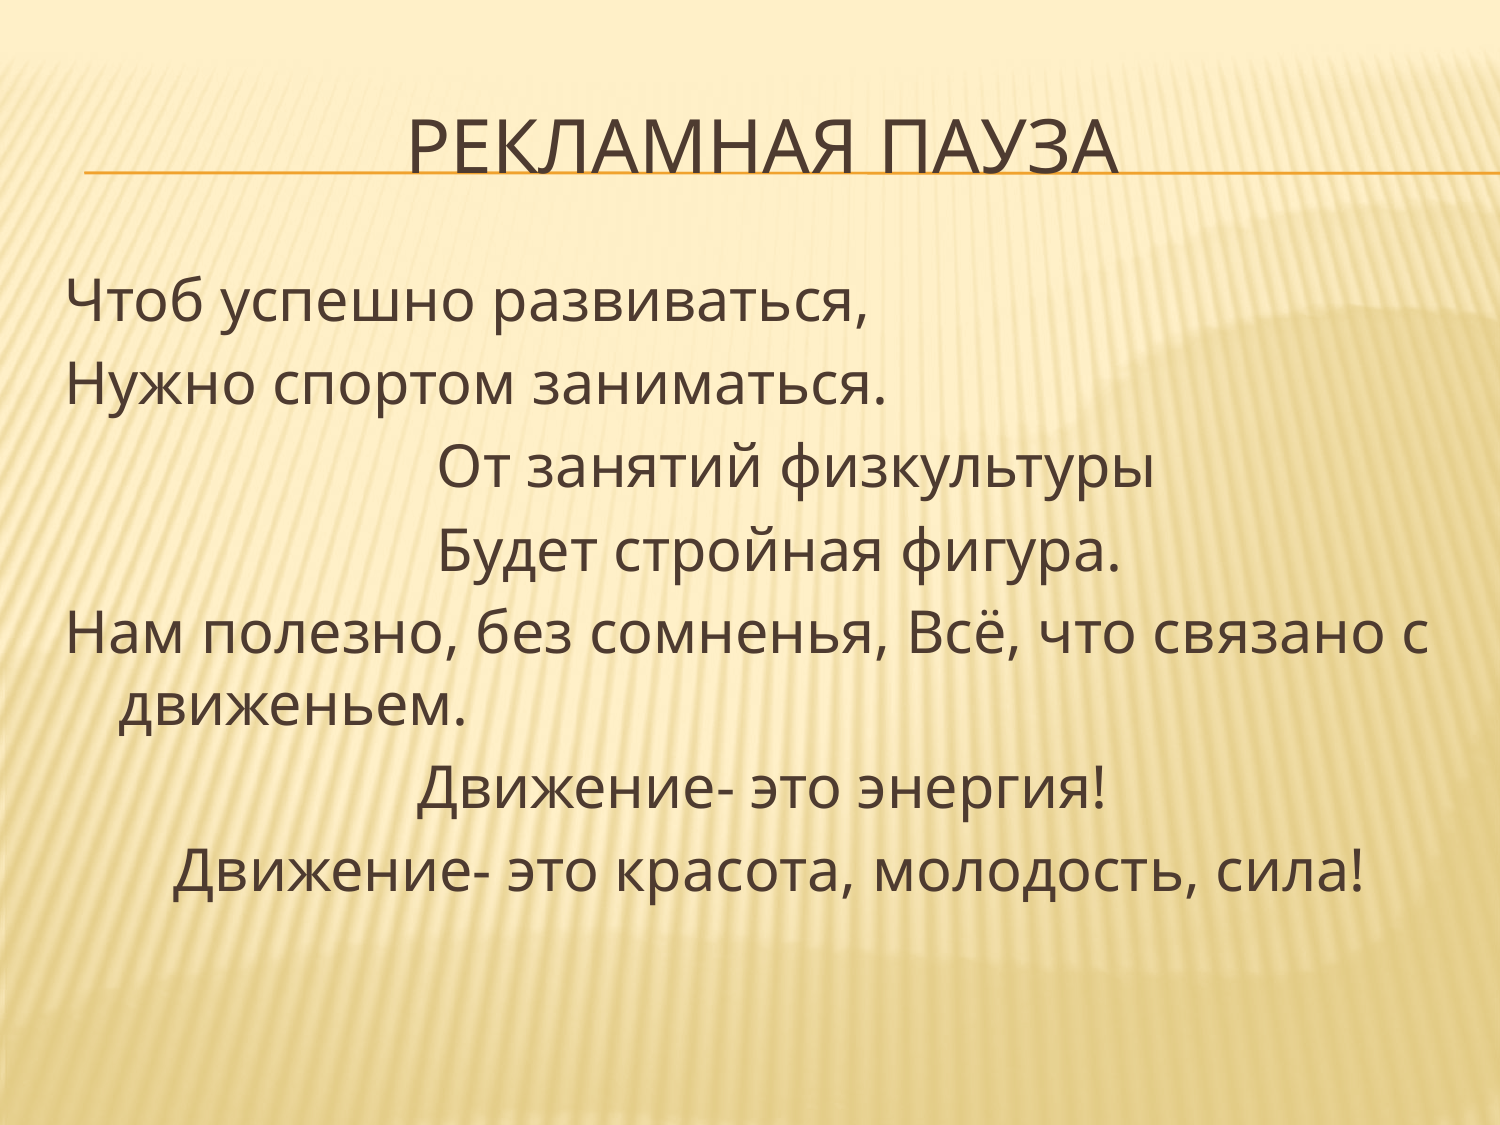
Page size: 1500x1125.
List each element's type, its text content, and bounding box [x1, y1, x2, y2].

title РЕКЛАМНАЯ ПАУЗА [50, 75, 1475, 213]
list Чтоб успешно развиваться, Нужно спортом заниматься. От занятий физкультуры Будет стройная фигура. Нам полезно, без сомненья, Всё, что связано с движеньем. Движение- это энергия! Движение- это красота, молодость, сила! [50, 254, 1475, 998]
